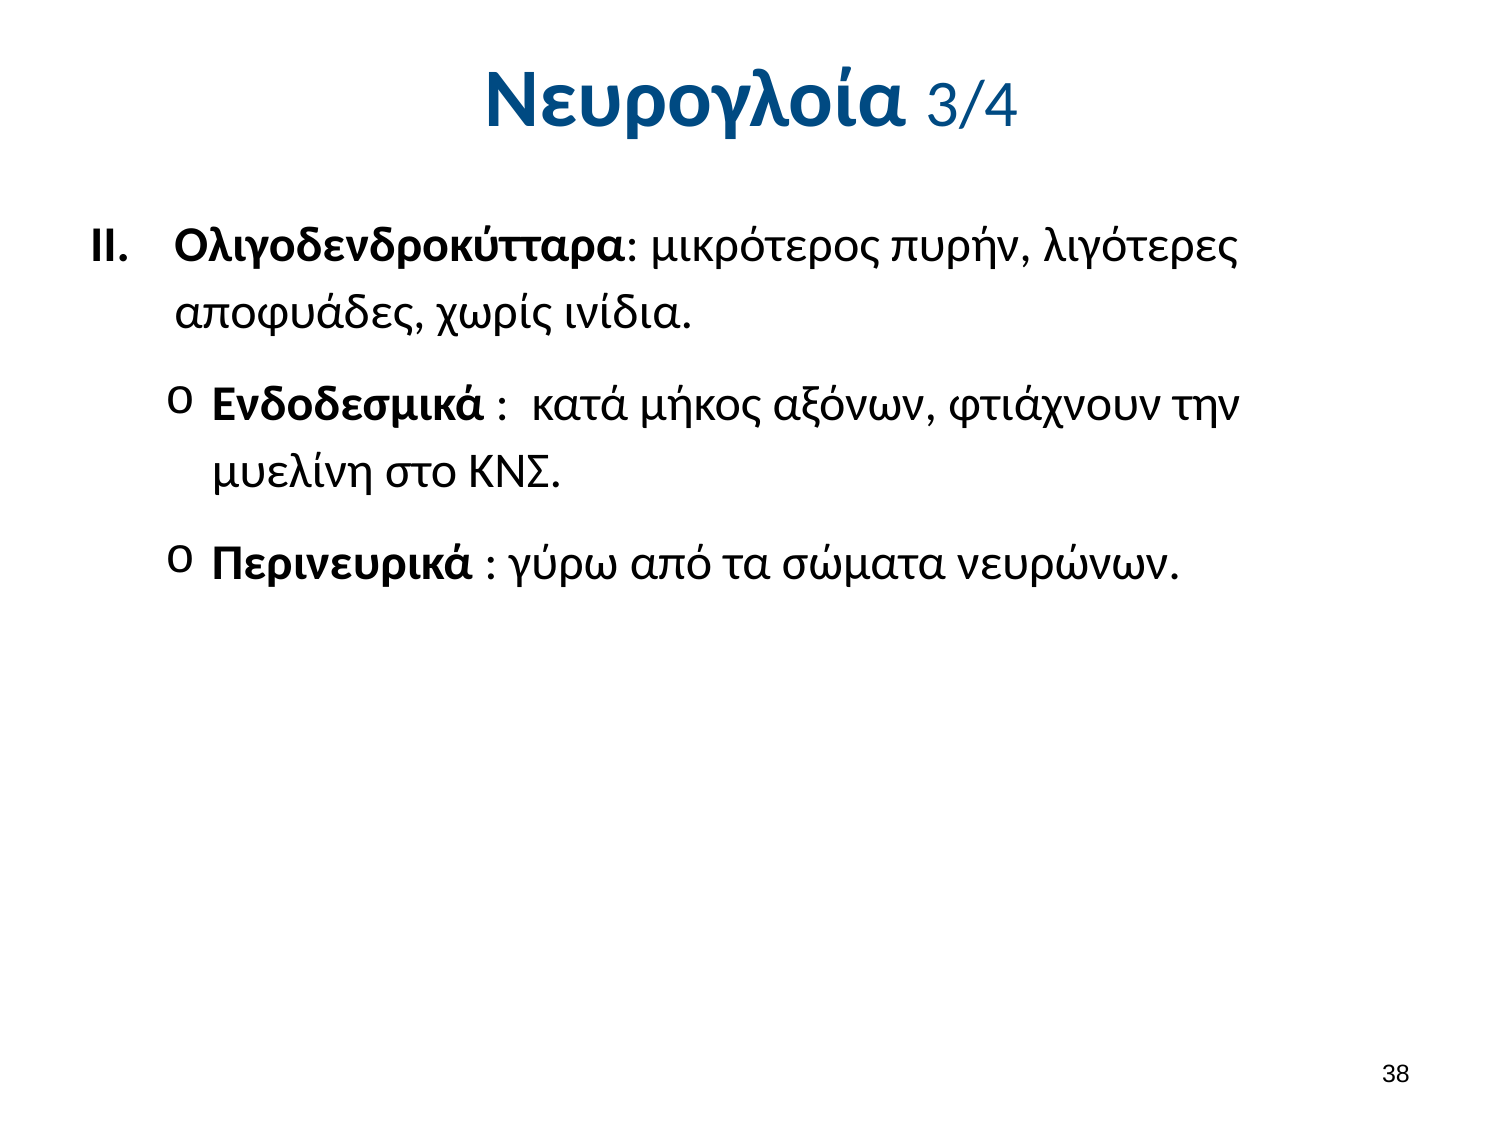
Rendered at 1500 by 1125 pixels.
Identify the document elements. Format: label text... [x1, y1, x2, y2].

slide_number 37 [1074, 1042, 1425, 1103]
list Ολιγοδενδροκύτταρα: μικρότερος πυρήν, λιγότερες αποφυάδες, χωρίς ινίδια. Ενδοδεσμικά : κατά μήκος αξόνων, φτιάχνουν την μυελίνη στο ΚΝΣ. Περινευρικά : γύρω από τα σώματα νευρώνων. [75, 196, 1425, 1024]
title Νευρογλοία 3/4 [76, 19, 1427, 169]
